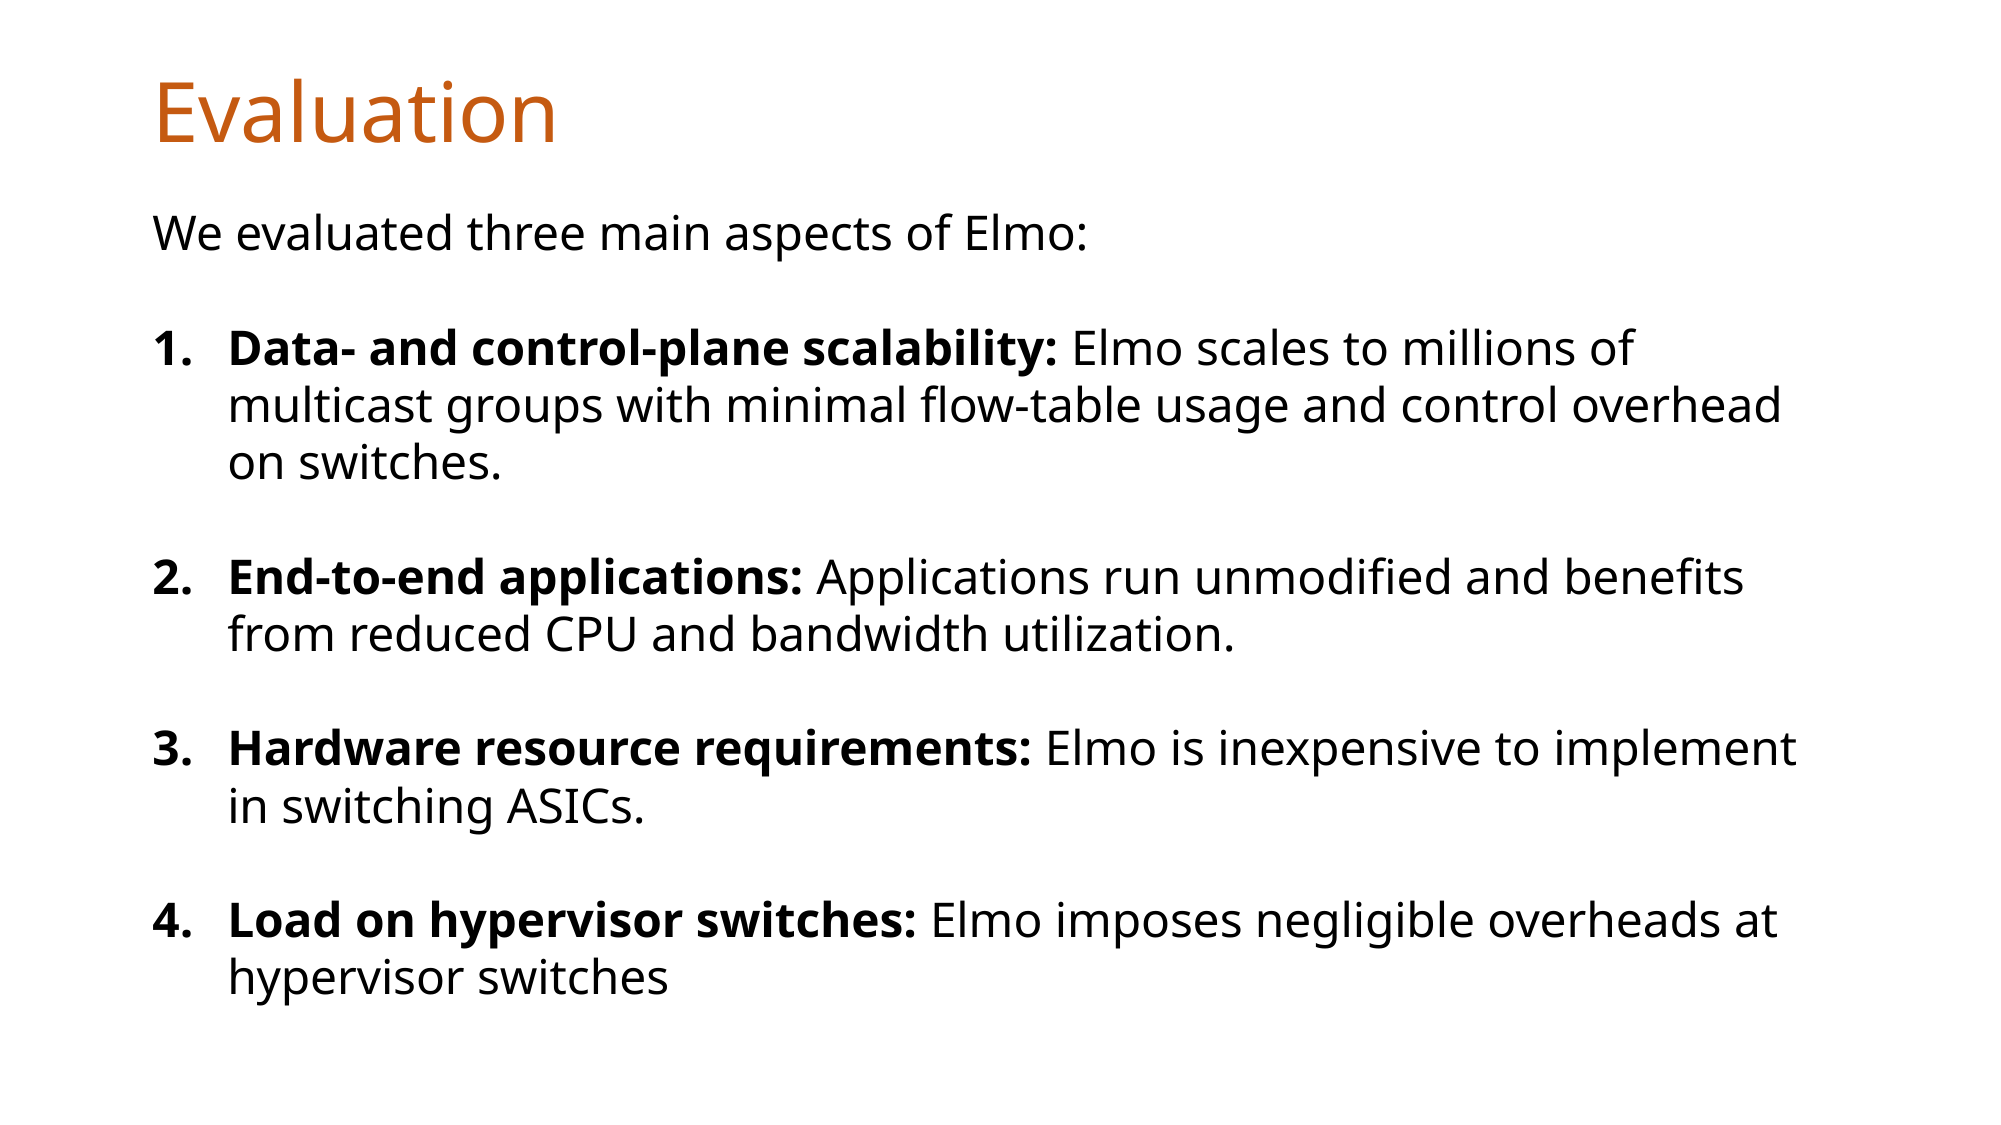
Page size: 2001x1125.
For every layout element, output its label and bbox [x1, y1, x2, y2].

title [137, 59, 1863, 172]
list [137, 195, 1863, 1014]
